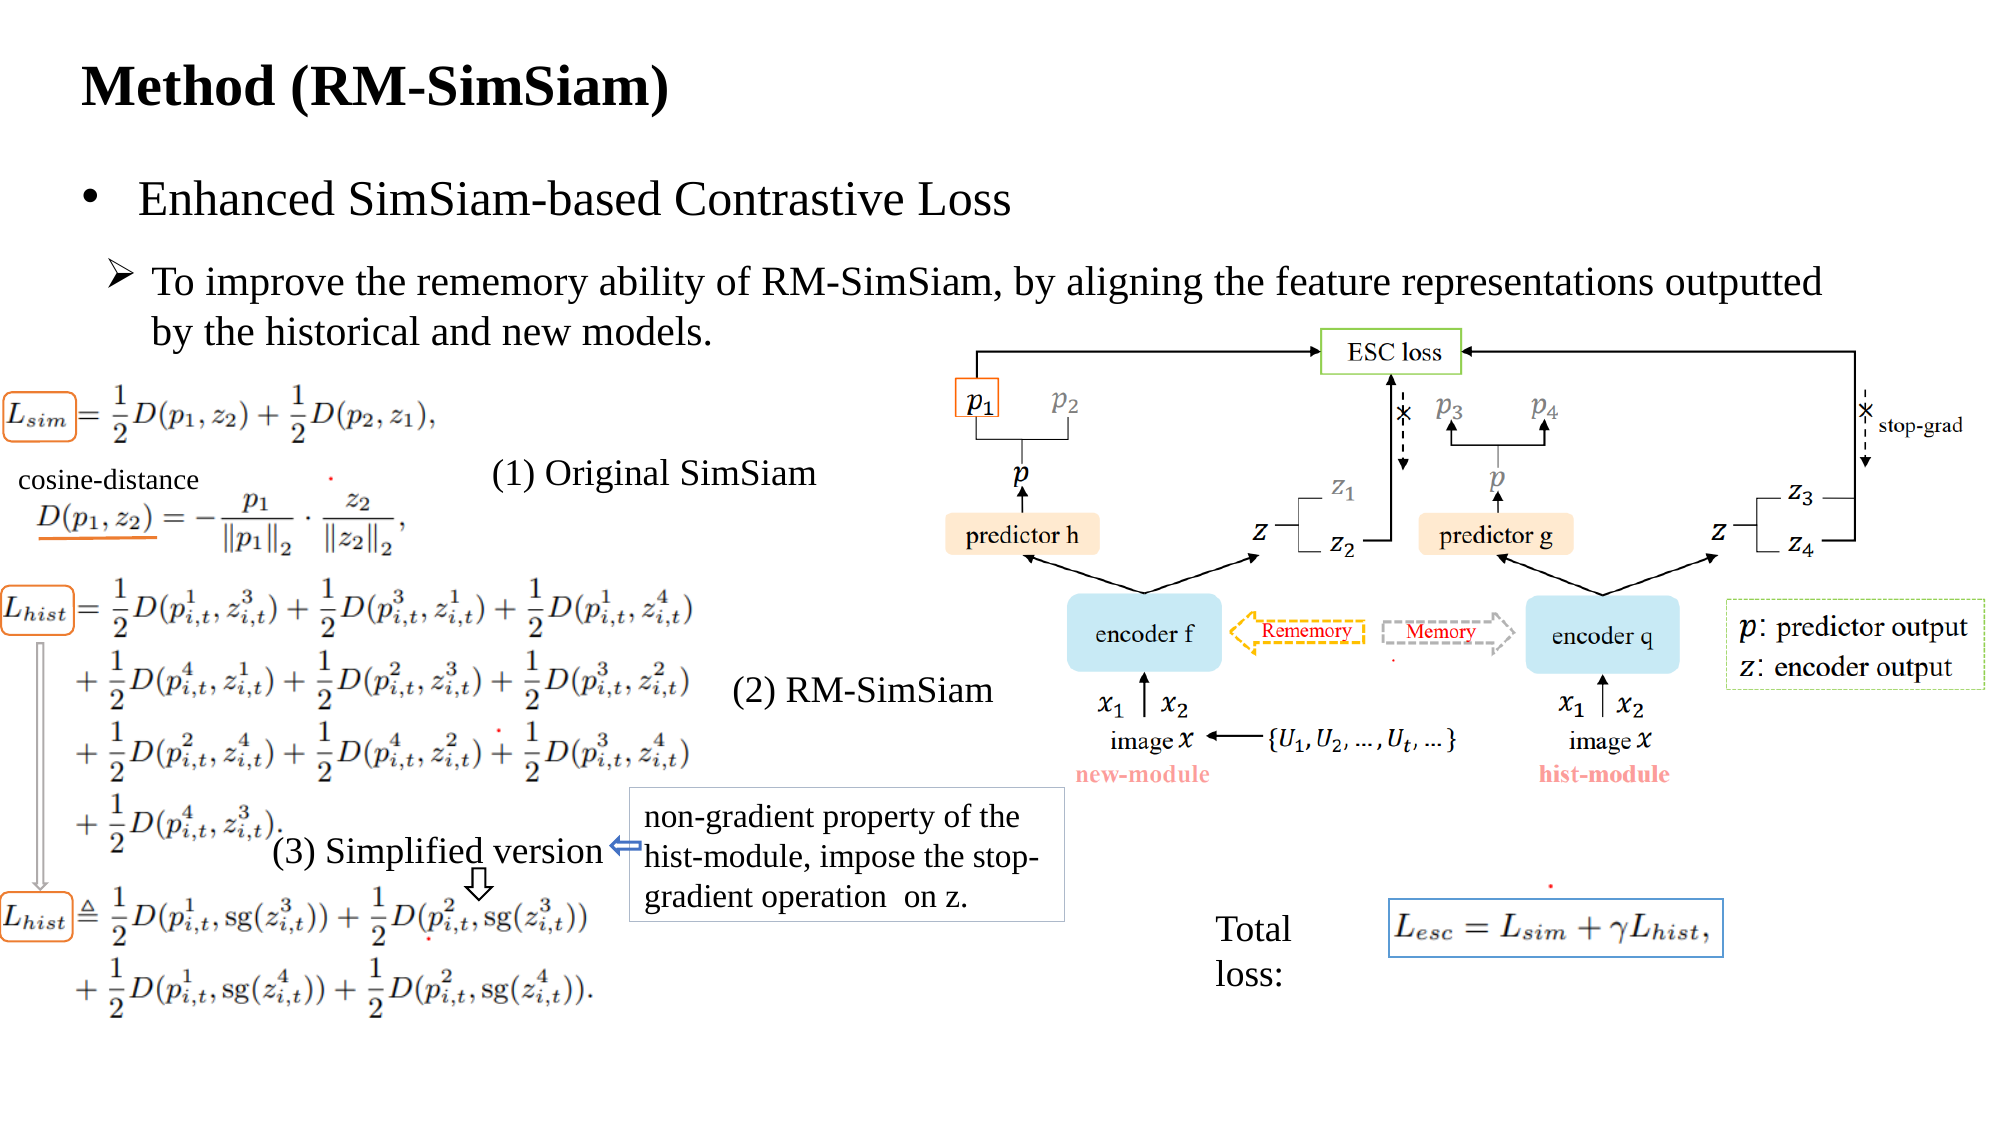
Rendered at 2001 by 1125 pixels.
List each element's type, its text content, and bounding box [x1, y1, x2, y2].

text_box [471, 867, 487, 881]
picture [3, 570, 699, 859]
picture [939, 325, 1989, 788]
picture [1, 383, 440, 563]
text_box Method (RM-SimSiam) [67, 39, 1380, 125]
text_box Total loss: [1200, 896, 1379, 1002]
text_box [36, 859, 45, 881]
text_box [1388, 884, 1724, 957]
text_box To improve the rememory ability of RM-SimSiam, by aligning the feature representations outputted by the historical and new models. [89, 246, 1841, 362]
text_box (2) RM-SimSiam [717, 657, 939, 718]
picture [3, 881, 595, 1023]
text_box (3) Simplified version [257, 859, 647, 879]
text_box (1) Original SimSiam [477, 440, 834, 501]
text_box Enhanced SimSiam-based Contrastive Loss [66, 127, 1970, 233]
